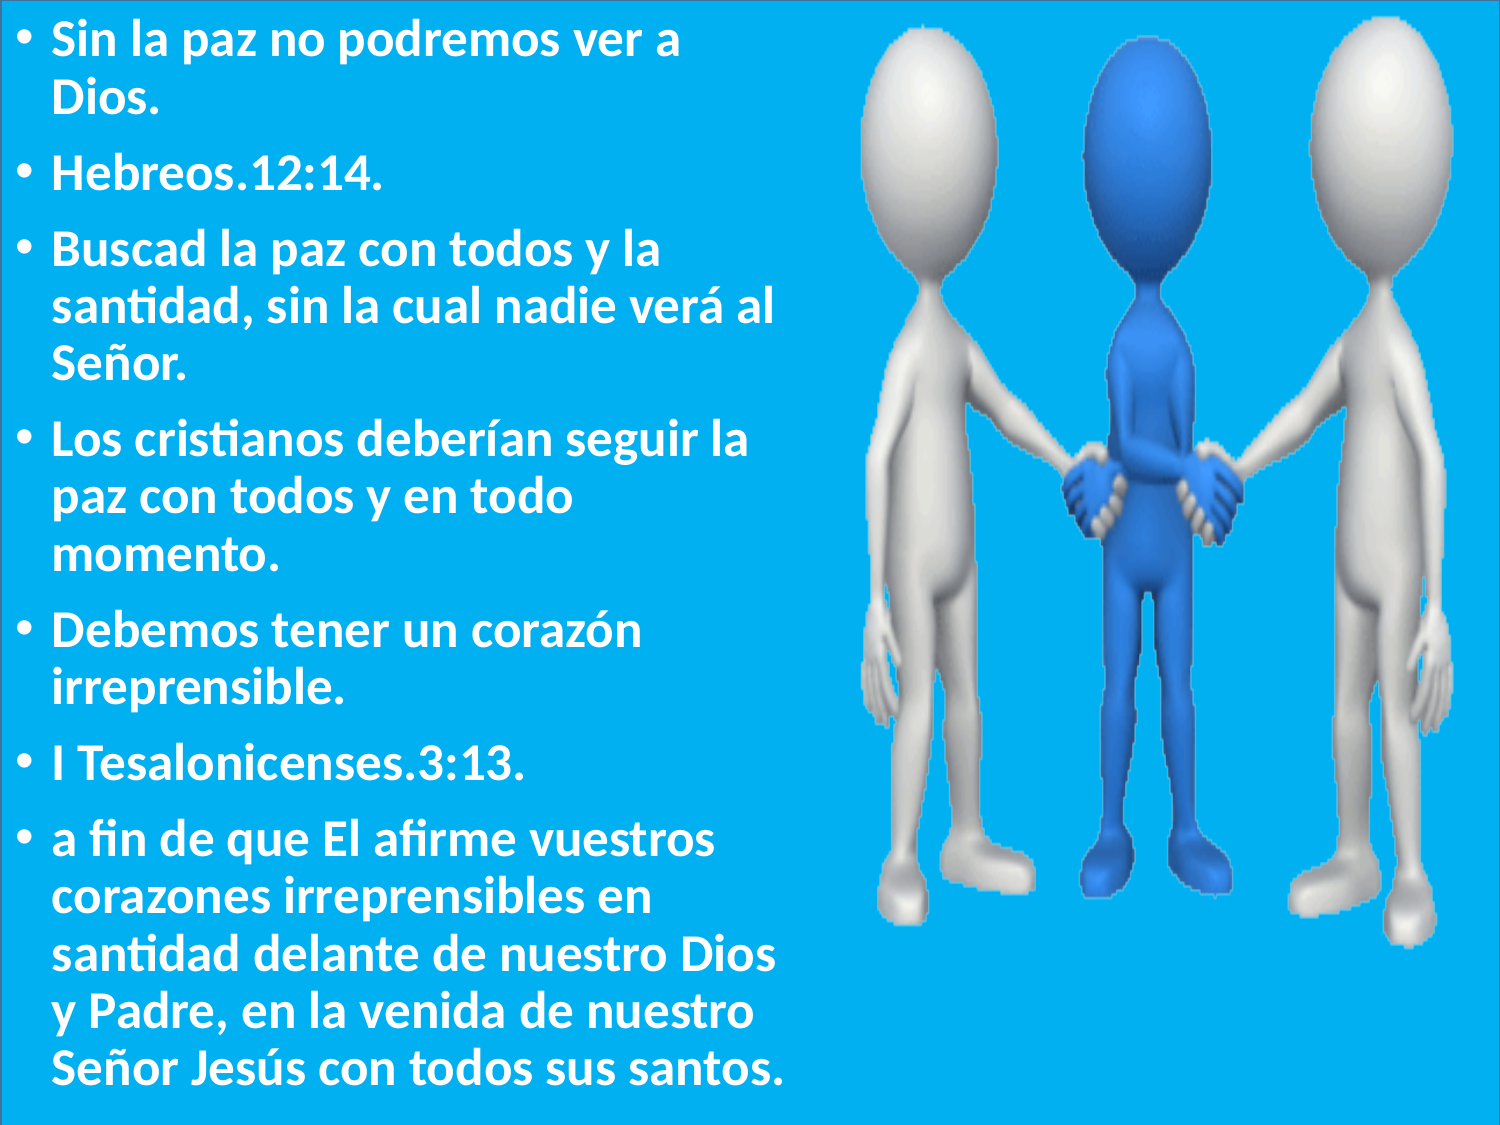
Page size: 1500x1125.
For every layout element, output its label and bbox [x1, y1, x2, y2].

picture [205, 679, 226, 703]
picture [123, 831, 144, 855]
picture [529, 431, 550, 455]
picture [132, 678, 154, 712]
picture [189, 297, 209, 323]
picture [193, 488, 214, 512]
picture [270, 431, 291, 455]
picture [655, 297, 677, 323]
picture [190, 1002, 212, 1028]
picture [627, 30, 641, 55]
picture [483, 1002, 503, 1028]
picture [105, 887, 119, 912]
picture [726, 430, 746, 456]
picture [231, 419, 237, 426]
picture [558, 945, 580, 971]
picture [80, 31, 85, 55]
picture [728, 1002, 752, 1028]
picture [86, 678, 100, 703]
picture [691, 995, 706, 1028]
picture [407, 773, 413, 780]
picture [253, 887, 269, 913]
picture [385, 754, 401, 780]
picture [428, 1059, 452, 1085]
picture [495, 621, 519, 647]
picture [324, 945, 344, 971]
picture [391, 887, 405, 912]
picture [235, 240, 255, 266]
picture [180, 431, 185, 455]
picture [405, 487, 427, 513]
picture [272, 614, 287, 647]
picture [645, 1002, 667, 1028]
picture [214, 934, 237, 971]
picture [766, 286, 771, 322]
picture [465, 887, 481, 913]
picture [413, 241, 434, 265]
picture [156, 240, 176, 266]
picture [305, 298, 326, 322]
picture [551, 286, 574, 323]
picture [526, 240, 550, 266]
picture [775, 1078, 781, 1085]
picture [54, 667, 61, 674]
picture [259, 1060, 281, 1085]
picture [615, 430, 637, 464]
picture [324, 1002, 344, 1028]
picture [557, 831, 579, 856]
picture [652, 1059, 672, 1085]
picture [178, 373, 184, 380]
picture [376, 830, 396, 856]
picture [396, 19, 419, 56]
picture [364, 887, 386, 921]
picture [53, 887, 71, 913]
picture [269, 1049, 277, 1055]
picture [442, 991, 449, 998]
picture [542, 621, 562, 647]
picture [281, 754, 303, 780]
picture [336, 697, 342, 704]
picture [111, 345, 125, 350]
picture [136, 430, 154, 456]
picture [238, 31, 255, 55]
picture [103, 298, 124, 322]
picture [55, 545, 91, 570]
picture [185, 30, 207, 64]
picture [673, 1002, 689, 1028]
picture [241, 621, 257, 647]
picture [93, 31, 114, 55]
picture [487, 888, 492, 912]
picture [299, 30, 323, 56]
picture [327, 241, 344, 265]
picture [163, 354, 177, 379]
picture [417, 298, 439, 323]
picture [163, 487, 187, 513]
picture [254, 667, 261, 674]
picture [368, 488, 389, 521]
picture [238, 1059, 254, 1085]
picture [728, 945, 752, 971]
picture [599, 887, 621, 913]
picture [704, 1052, 719, 1085]
picture [585, 945, 601, 971]
picture [119, 1002, 139, 1028]
picture [83, 487, 103, 513]
picture [271, 564, 277, 571]
picture [87, 164, 109, 190]
picture [54, 830, 74, 856]
picture [161, 819, 184, 856]
picture [150, 754, 170, 780]
picture [231, 480, 246, 513]
picture [567, 887, 583, 913]
picture [626, 229, 631, 265]
picture [360, 240, 378, 266]
picture [87, 621, 109, 647]
picture [302, 240, 322, 266]
picture [243, 430, 263, 456]
picture [450, 233, 465, 266]
picture [668, 830, 692, 856]
picture [239, 183, 245, 190]
picture [443, 30, 465, 56]
picture [490, 420, 498, 426]
picture [502, 430, 522, 456]
picture [420, 746, 442, 780]
picture [443, 1003, 448, 1027]
picture [177, 743, 182, 779]
picture [345, 156, 370, 189]
picture [671, 431, 676, 455]
picture [306, 183, 313, 190]
picture [179, 419, 186, 426]
picture [604, 938, 619, 971]
picture [197, 546, 218, 570]
picture [624, 945, 638, 970]
picture [716, 934, 723, 941]
picture [55, 232, 78, 265]
picture [142, 621, 164, 647]
picture [18, 430, 31, 443]
picture [55, 487, 77, 521]
picture [454, 991, 477, 1028]
picture [55, 80, 83, 113]
picture [448, 773, 455, 780]
picture [54, 297, 70, 323]
picture [146, 30, 166, 56]
picture [53, 1003, 74, 1036]
picture [291, 286, 298, 293]
picture [357, 754, 379, 780]
picture [90, 820, 114, 855]
picture [651, 830, 665, 855]
picture [598, 611, 606, 617]
picture [374, 183, 380, 190]
picture [548, 1059, 564, 1085]
picture [18, 754, 31, 767]
picture [134, 1059, 158, 1085]
picture [394, 297, 412, 323]
picture [134, 354, 158, 380]
picture [258, 754, 276, 780]
picture [54, 422, 72, 455]
picture [598, 1059, 614, 1085]
picture [335, 887, 357, 913]
picture [107, 355, 128, 379]
picture [641, 431, 663, 456]
picture [53, 346, 74, 380]
picture [326, 822, 346, 855]
picture [457, 1048, 480, 1085]
picture [711, 1002, 725, 1027]
picture [288, 1059, 304, 1085]
picture [515, 1059, 531, 1085]
picture [539, 887, 561, 913]
picture [503, 946, 524, 970]
picture [214, 286, 237, 323]
picture [753, 1059, 769, 1085]
picture [104, 430, 120, 456]
picture [111, 1050, 125, 1055]
picture [101, 754, 123, 780]
picture [278, 156, 301, 189]
picture [618, 622, 639, 646]
picture [116, 610, 138, 647]
picture [617, 1003, 639, 1028]
picture [240, 545, 264, 571]
picture [638, 240, 658, 266]
picture [386, 1002, 408, 1028]
picture [322, 156, 341, 189]
picture [89, 89, 94, 113]
picture [258, 831, 280, 856]
picture [345, 286, 350, 322]
picture [307, 487, 331, 513]
picture [516, 773, 522, 780]
picture [272, 1003, 293, 1027]
picture [283, 945, 305, 971]
picture [592, 297, 614, 323]
picture [500, 876, 522, 913]
picture [631, 1059, 647, 1085]
picture [555, 240, 571, 266]
picture [473, 286, 478, 322]
picture [714, 419, 719, 455]
picture [18, 240, 31, 253]
picture [128, 938, 154, 971]
picture [212, 30, 232, 56]
picture [278, 476, 301, 513]
picture [382, 240, 406, 266]
picture [222, 538, 237, 571]
picture [291, 621, 313, 647]
picture [149, 934, 155, 941]
picture [498, 298, 519, 322]
picture [446, 297, 466, 323]
picture [191, 430, 207, 456]
picture [431, 830, 445, 855]
picture [18, 830, 31, 843]
picture [255, 679, 260, 703]
picture [173, 1002, 187, 1027]
picture [408, 887, 430, 913]
picture [254, 156, 273, 189]
picture [497, 229, 520, 266]
picture [588, 430, 610, 456]
picture [451, 830, 487, 855]
picture [103, 946, 124, 970]
picture [631, 298, 652, 322]
picture [521, 991, 544, 1028]
picture [127, 545, 163, 570]
picture [160, 286, 183, 323]
picture [489, 431, 494, 455]
picture [128, 290, 154, 323]
picture [75, 430, 99, 456]
picture [683, 430, 697, 455]
picture [312, 934, 317, 970]
picture [112, 240, 128, 266]
picture [341, 30, 363, 64]
picture [758, 945, 774, 971]
picture [144, 991, 167, 1028]
picture [490, 487, 514, 513]
picture [387, 430, 409, 456]
picture [198, 888, 219, 912]
picture [326, 430, 342, 456]
picture [141, 487, 159, 513]
picture [723, 1059, 747, 1085]
picture [513, 30, 537, 56]
picture [53, 1051, 74, 1085]
picture [641, 945, 665, 971]
picture [160, 164, 182, 190]
picture [395, 945, 417, 971]
picture [418, 819, 425, 826]
picture [108, 488, 125, 512]
picture [177, 678, 199, 704]
picture [54, 945, 70, 971]
picture [434, 488, 455, 512]
picture [67, 678, 81, 703]
picture [361, 1003, 382, 1027]
picture [405, 622, 427, 647]
picture [225, 887, 247, 913]
picture [219, 1021, 225, 1034]
picture [297, 667, 302, 703]
picture [658, 30, 678, 56]
picture [462, 945, 484, 971]
picture [374, 621, 388, 646]
picture [357, 297, 377, 323]
picture [464, 746, 483, 779]
picture [612, 830, 628, 856]
picture [434, 622, 455, 646]
picture [286, 876, 293, 883]
picture [308, 678, 330, 704]
picture [274, 240, 296, 274]
picture [472, 30, 508, 55]
picture [717, 946, 722, 970]
picture [168, 887, 192, 913]
picture [568, 430, 584, 456]
picture [530, 946, 552, 971]
picture [103, 678, 125, 704]
picture [368, 30, 392, 56]
picture [247, 755, 252, 779]
picture [149, 286, 155, 293]
picture [160, 934, 183, 971]
picture [376, 938, 391, 971]
picture [488, 746, 510, 780]
picture [400, 820, 424, 855]
picture [55, 679, 60, 703]
picture [542, 30, 558, 56]
picture [143, 164, 157, 189]
picture [684, 937, 712, 970]
picture [526, 297, 546, 323]
picture [285, 830, 307, 856]
picture [210, 1059, 232, 1085]
picture [320, 1059, 338, 1085]
picture [469, 240, 493, 266]
picture [223, 229, 228, 265]
picture [243, 1002, 265, 1028]
picture [76, 297, 96, 323]
picture [299, 887, 313, 912]
picture [55, 613, 83, 646]
picture [122, 887, 142, 913]
picture [580, 286, 587, 293]
picture [442, 430, 464, 456]
picture [306, 166, 313, 172]
picture [269, 297, 285, 323]
picture [309, 755, 330, 779]
picture [630, 823, 645, 856]
picture [352, 819, 357, 855]
picture [581, 298, 586, 322]
picture [471, 480, 486, 513]
picture [416, 419, 438, 456]
picture [547, 487, 571, 513]
picture [584, 830, 606, 856]
picture [587, 241, 608, 274]
picture [519, 476, 542, 513]
picture [372, 1060, 393, 1084]
picture [129, 88, 145, 114]
picture [151, 107, 157, 114]
picture [342, 1059, 366, 1085]
picture [78, 746, 102, 779]
picture [18, 621, 31, 634]
picture [739, 297, 759, 323]
picture [426, 30, 440, 55]
picture [160, 678, 174, 703]
picture [320, 622, 341, 646]
picture [531, 831, 552, 855]
picture [148, 888, 165, 912]
picture [75, 887, 99, 913]
picture [78, 1059, 100, 1085]
picture [78, 354, 100, 380]
picture [628, 888, 649, 912]
picture [292, 298, 297, 322]
picture [55, 746, 61, 779]
picture [187, 164, 211, 190]
picture [410, 1052, 425, 1085]
picture [188, 754, 212, 780]
picture [250, 487, 274, 513]
picture [448, 756, 455, 762]
picture [437, 888, 458, 912]
picture [116, 153, 138, 190]
picture [273, 31, 294, 55]
picture [84, 241, 106, 266]
picture [181, 229, 204, 266]
picture [590, 1003, 611, 1027]
picture [160, 430, 174, 455]
picture [190, 830, 212, 856]
picture [486, 876, 493, 883]
picture [415, 1003, 436, 1027]
picture [92, 994, 114, 1027]
picture [701, 297, 721, 323]
picture [486, 1059, 510, 1085]
picture [133, 240, 151, 266]
picture [216, 164, 232, 190]
picture [297, 430, 321, 456]
picture [287, 888, 292, 912]
picture [358, 419, 381, 456]
picture [587, 621, 611, 647]
picture [492, 830, 514, 856]
picture [346, 621, 368, 647]
picture [337, 754, 353, 780]
picture [473, 621, 491, 647]
picture [861, 16, 1453, 949]
picture [351, 946, 372, 970]
picture [76, 945, 96, 971]
picture [192, 1051, 206, 1085]
picture [88, 77, 95, 84]
picture [171, 621, 207, 646]
picture [599, 30, 621, 56]
picture [108, 819, 115, 826]
picture [697, 830, 713, 856]
picture [79, 19, 86, 26]
picture [575, 31, 596, 55]
picture [524, 621, 538, 646]
picture [683, 297, 697, 322]
picture [129, 754, 145, 780]
picture [312, 991, 317, 1027]
picture [107, 1060, 128, 1084]
picture [228, 830, 251, 864]
picture [96, 545, 120, 571]
picture [567, 622, 584, 646]
picture [100, 88, 124, 114]
picture [470, 430, 484, 455]
picture [528, 876, 533, 912]
picture [18, 30, 31, 43]
picture [163, 1059, 177, 1084]
picture [569, 1060, 591, 1085]
picture [219, 755, 240, 779]
picture [434, 934, 457, 971]
picture [168, 545, 190, 571]
picture [670, 419, 677, 426]
picture [679, 1060, 700, 1084]
picture [336, 487, 352, 513]
picture [53, 22, 74, 56]
picture [134, 19, 139, 55]
picture [18, 164, 31, 177]
picture [212, 621, 236, 647]
picture [233, 678, 249, 704]
picture [255, 934, 278, 971]
picture [55, 156, 81, 189]
picture [549, 1002, 571, 1028]
picture [189, 945, 209, 971]
picture [268, 667, 290, 704]
picture [245, 316, 251, 329]
picture [246, 743, 253, 750]
picture [710, 287, 718, 293]
picture [210, 423, 236, 456]
picture [317, 887, 331, 912]
